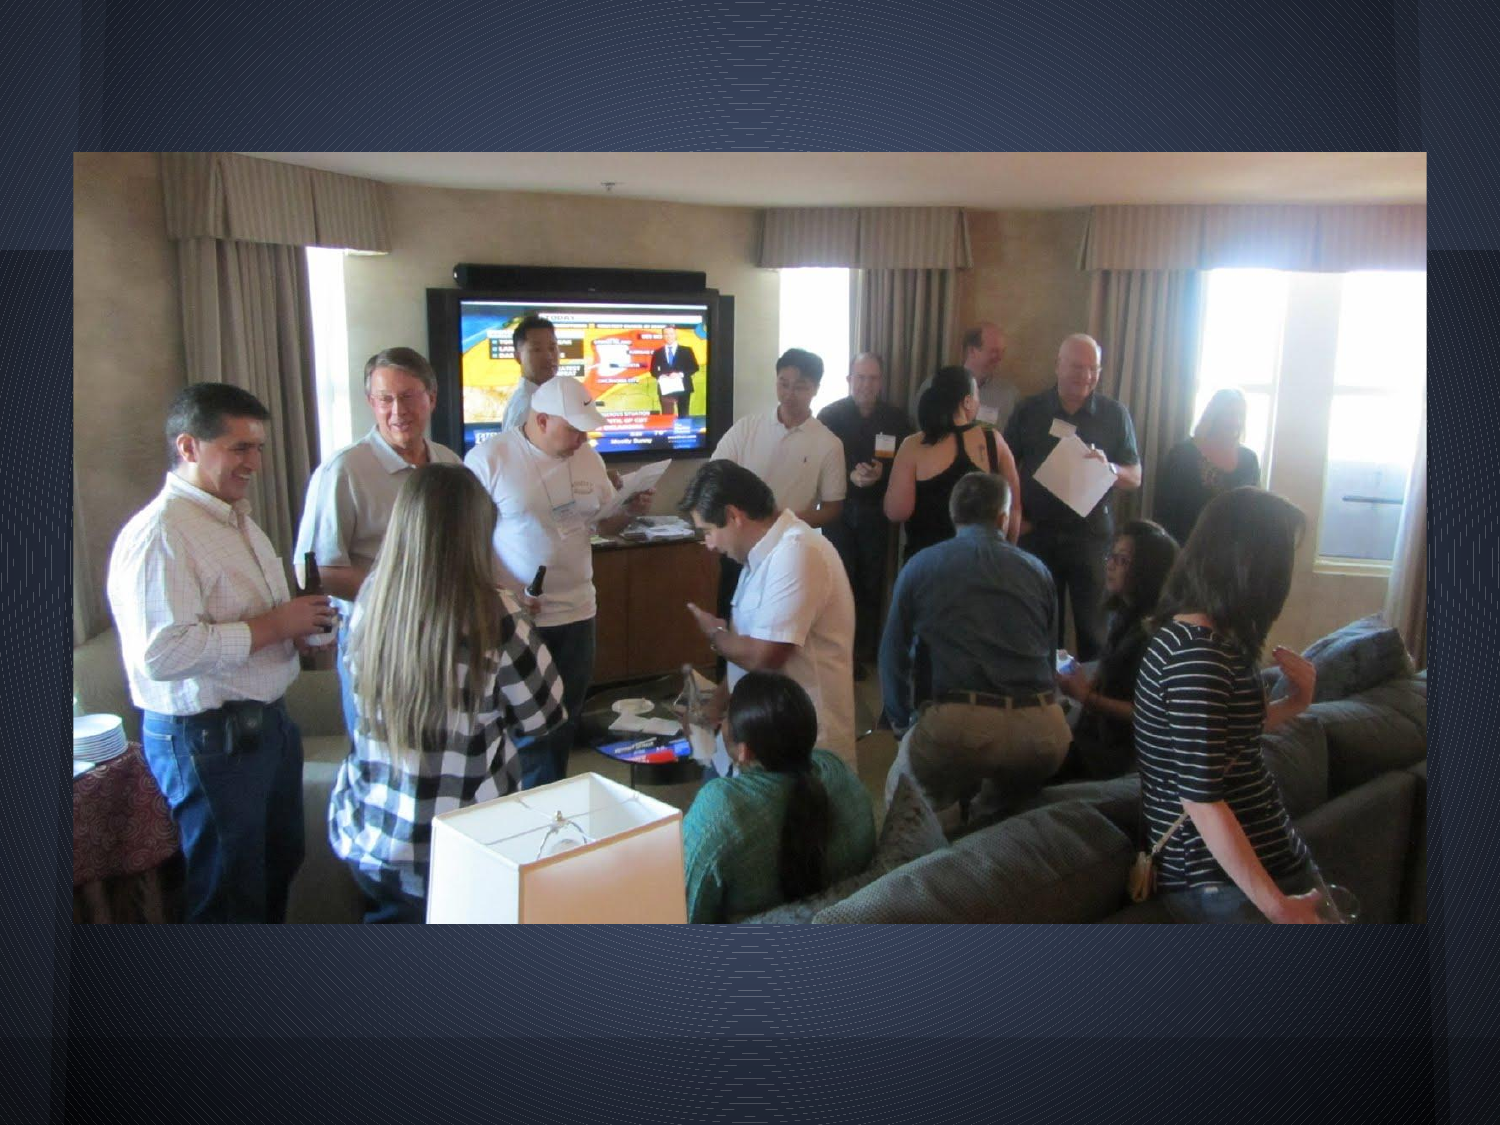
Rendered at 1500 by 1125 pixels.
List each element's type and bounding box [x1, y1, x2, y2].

text_box [73, 152, 1427, 924]
